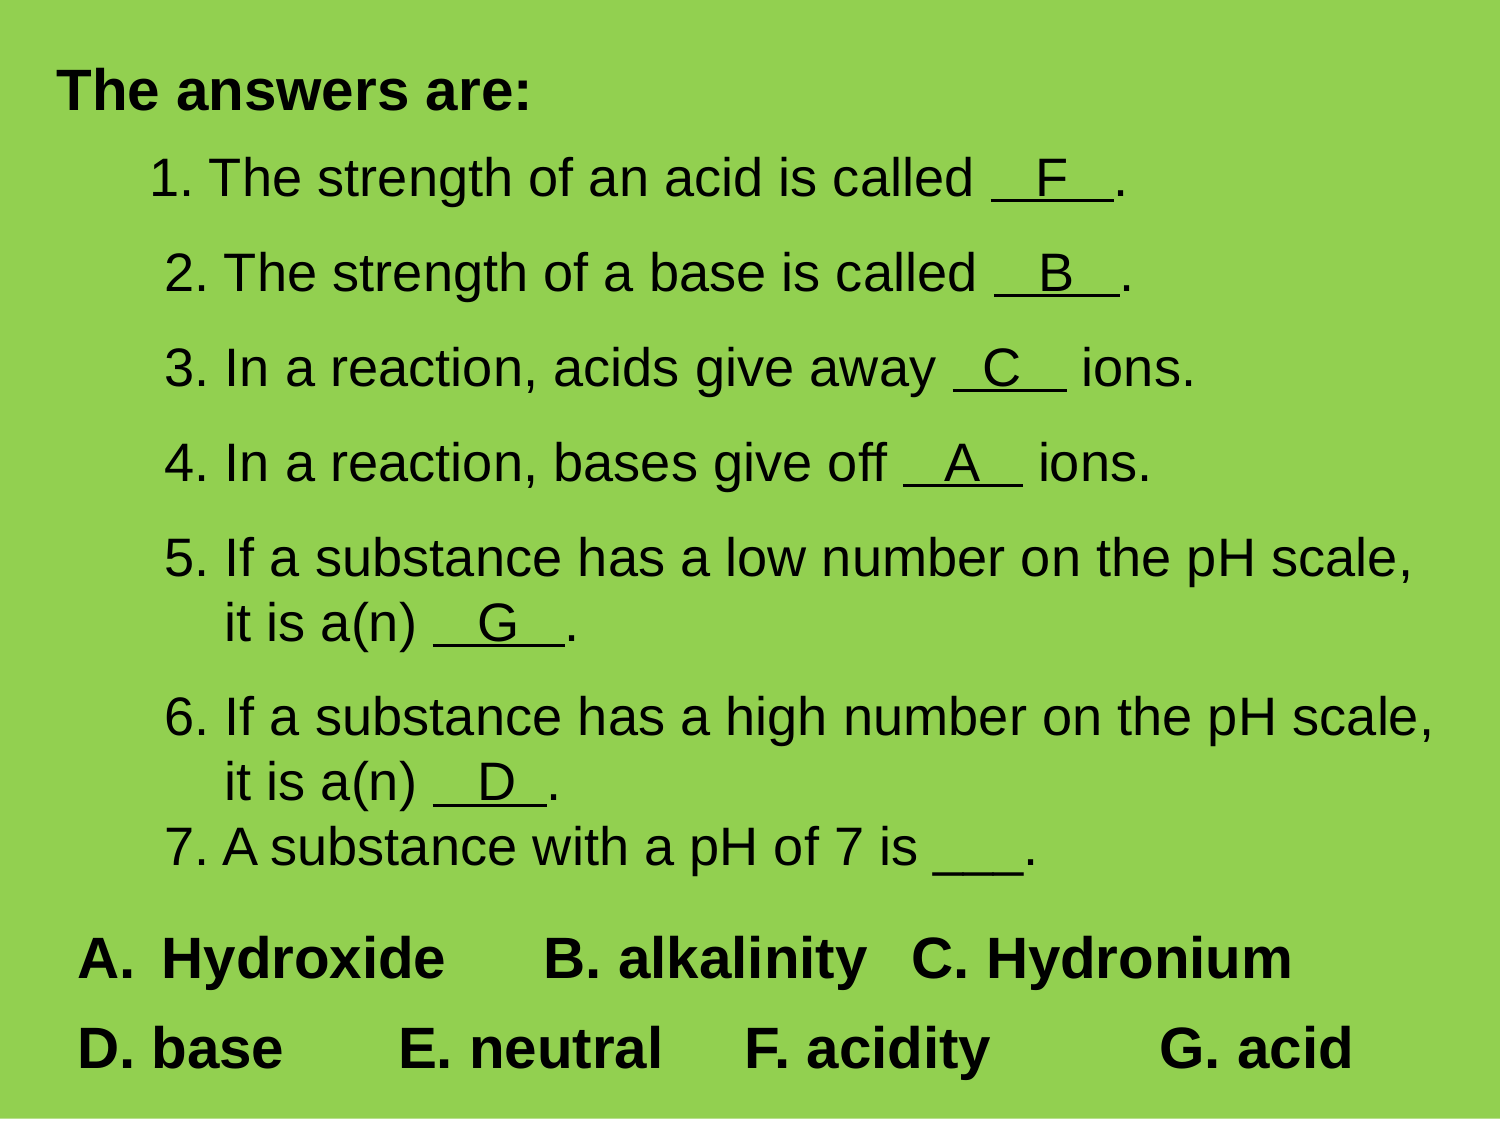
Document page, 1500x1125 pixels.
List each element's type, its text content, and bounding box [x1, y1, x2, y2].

text_box The answers are: 1. The strength of an acid is called F . 2. The strength of a base is called B . 3. In a reaction, acids give away C ions. 4. In a reaction, bases give off A ions. 5. If a substance has a low number on the pH scale, it is a(n) G . 6. If a substance has a high number on the pH scale, it is a(n) D . 7. A substance with a pH of 7 is ___. [0, 0, 1500, 1119]
text_box Hydroxide B. alkalinity C. Hydronium D. base E. neutral F. acidity G. acid [62, 912, 1438, 1108]
